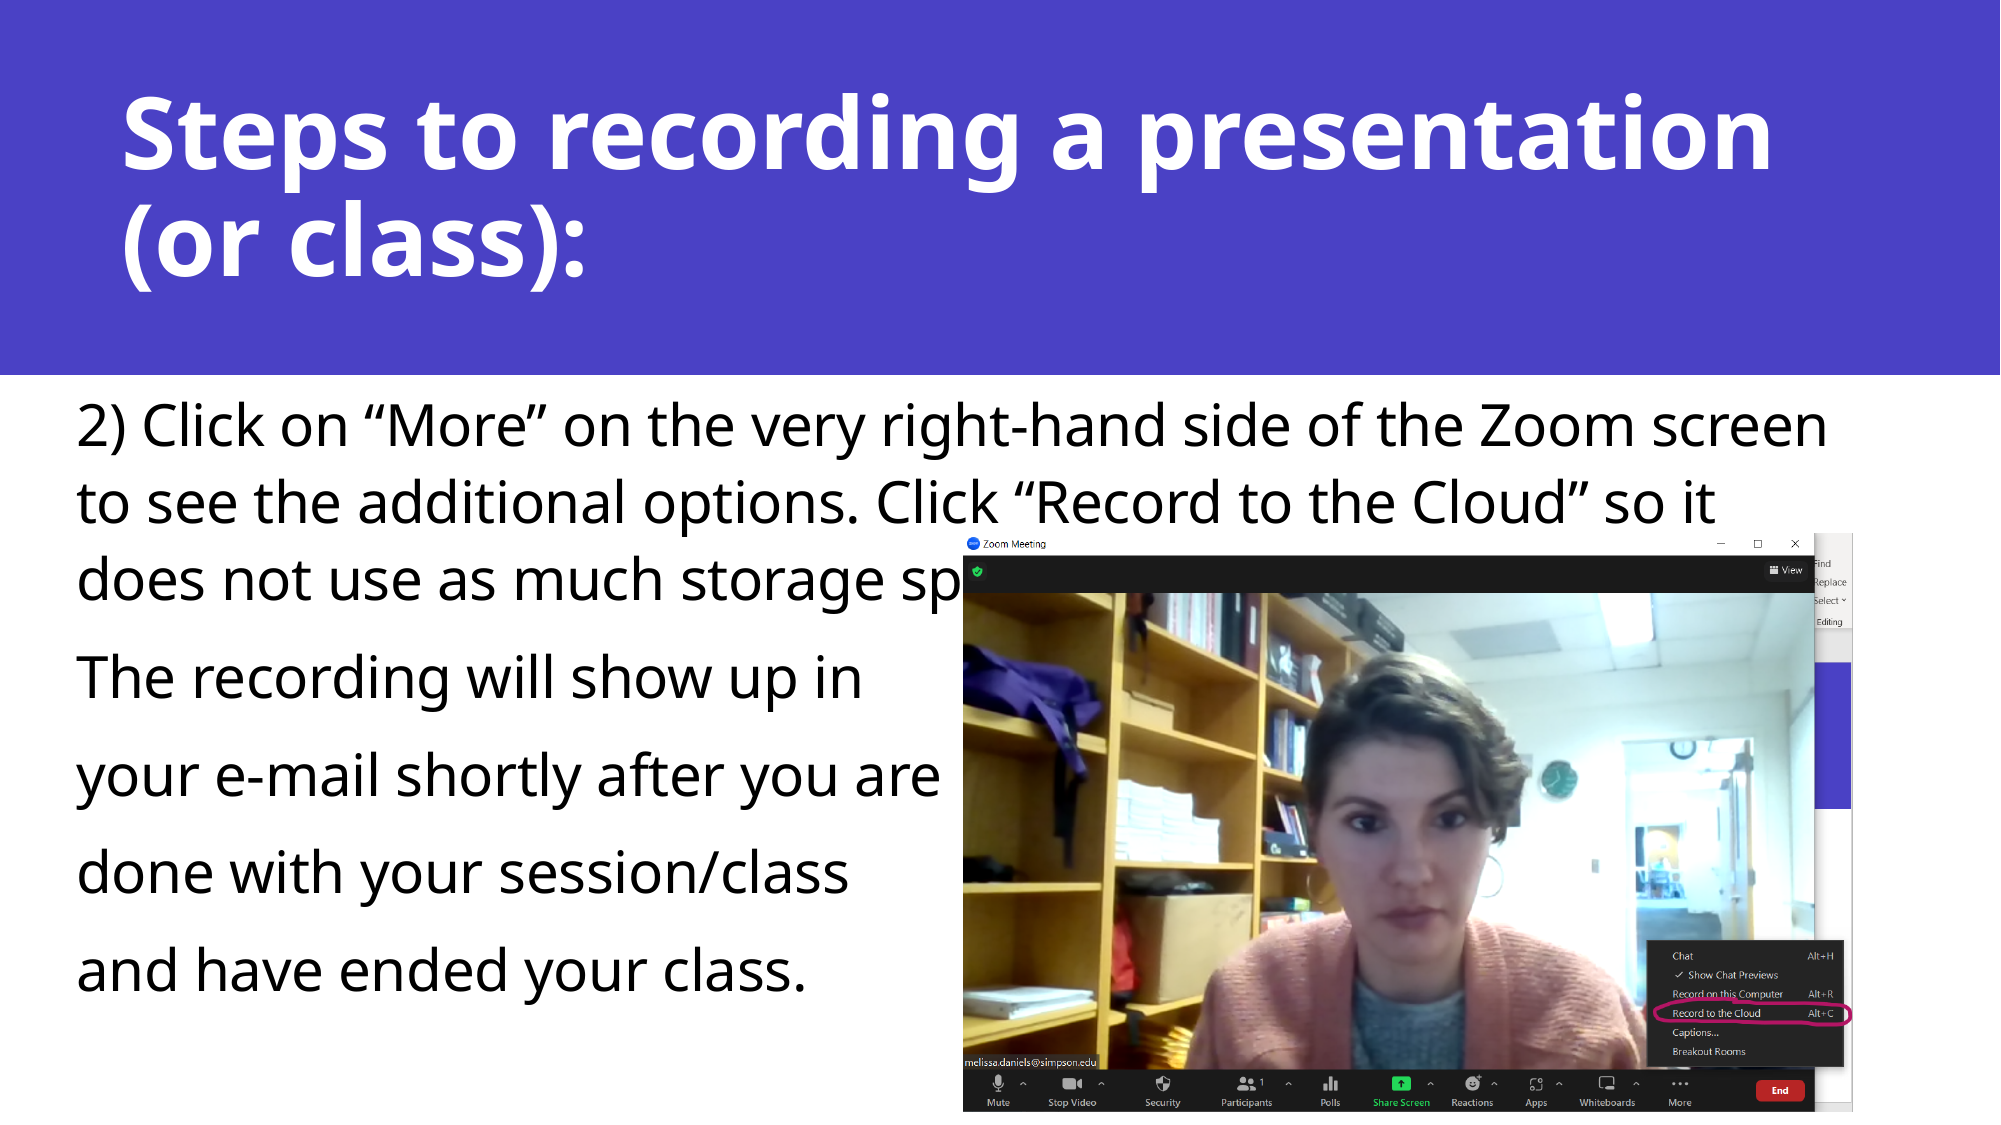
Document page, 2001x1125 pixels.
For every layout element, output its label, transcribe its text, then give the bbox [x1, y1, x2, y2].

list 2) Click on “More” on the very right-hand side of the Zoom screen to see the additional options. Click “Record to the Cloud” so it does not use as much storage space! The recording will show up in your e-mail shortly after you are done with your session/class and have ended your class. [61, 374, 1875, 1015]
title Steps to recording a presentation (or class): [106, 59, 1902, 307]
picture [963, 532, 1853, 1112]
